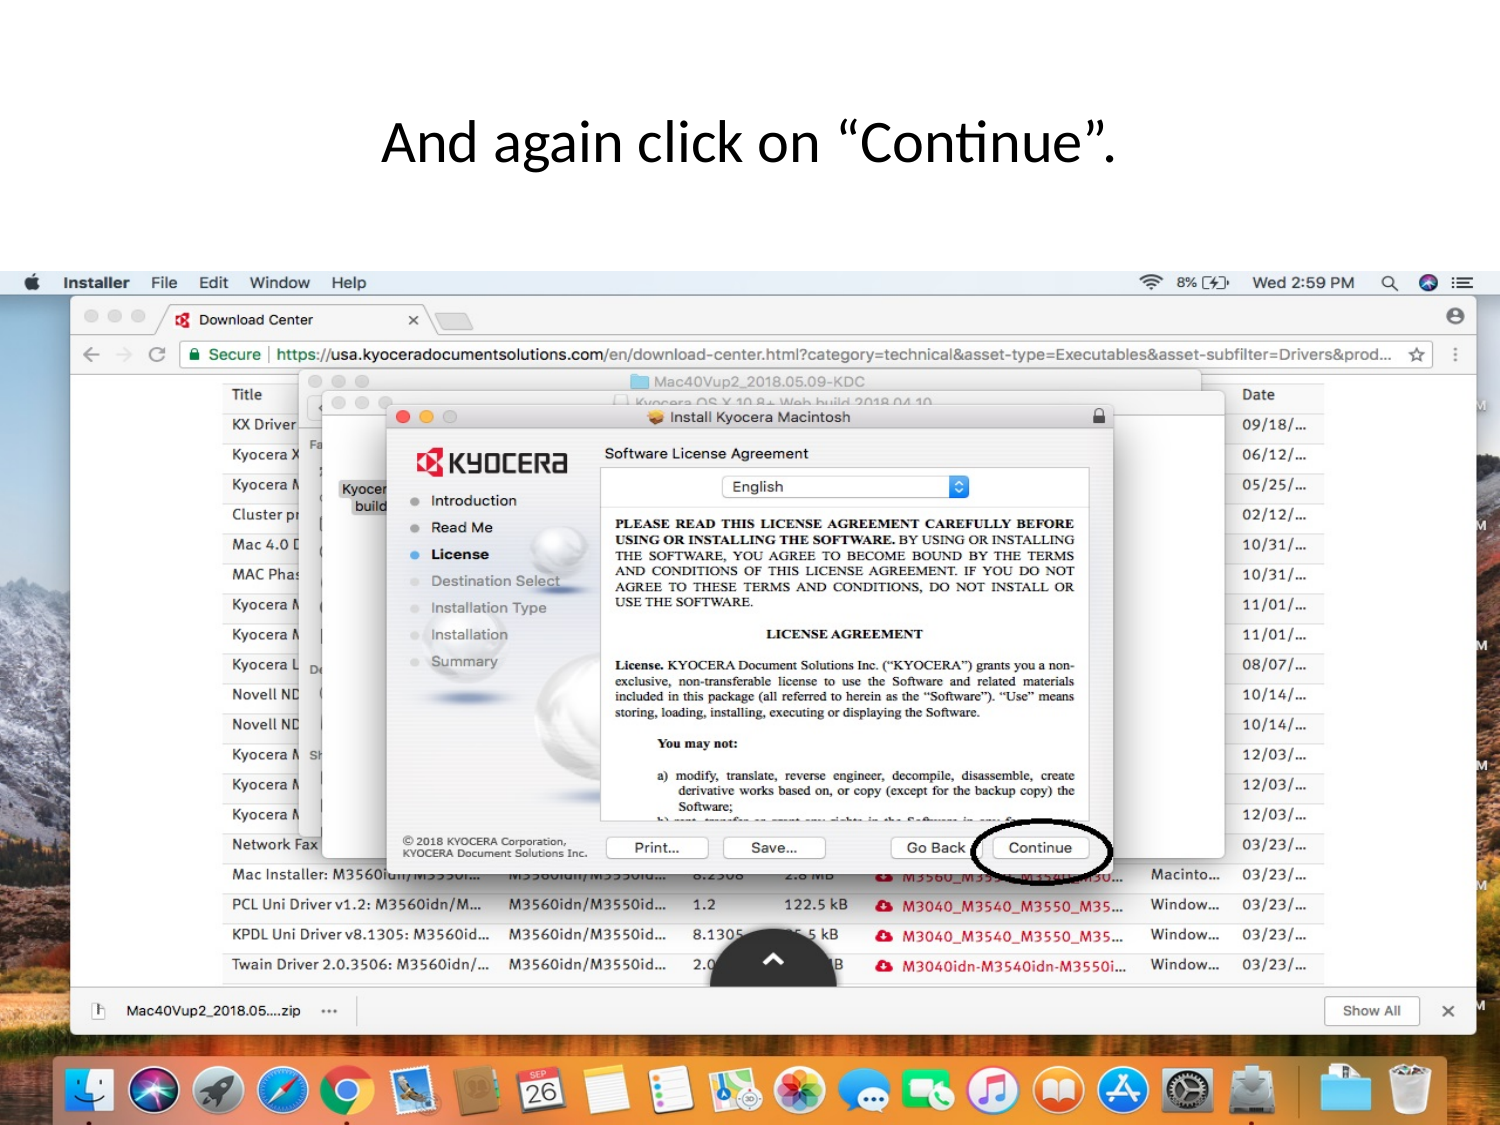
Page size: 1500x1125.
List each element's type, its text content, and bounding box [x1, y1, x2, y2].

title And again click on “Continue”. [75, 45, 1425, 233]
picture [0, 271, 1500, 1125]
